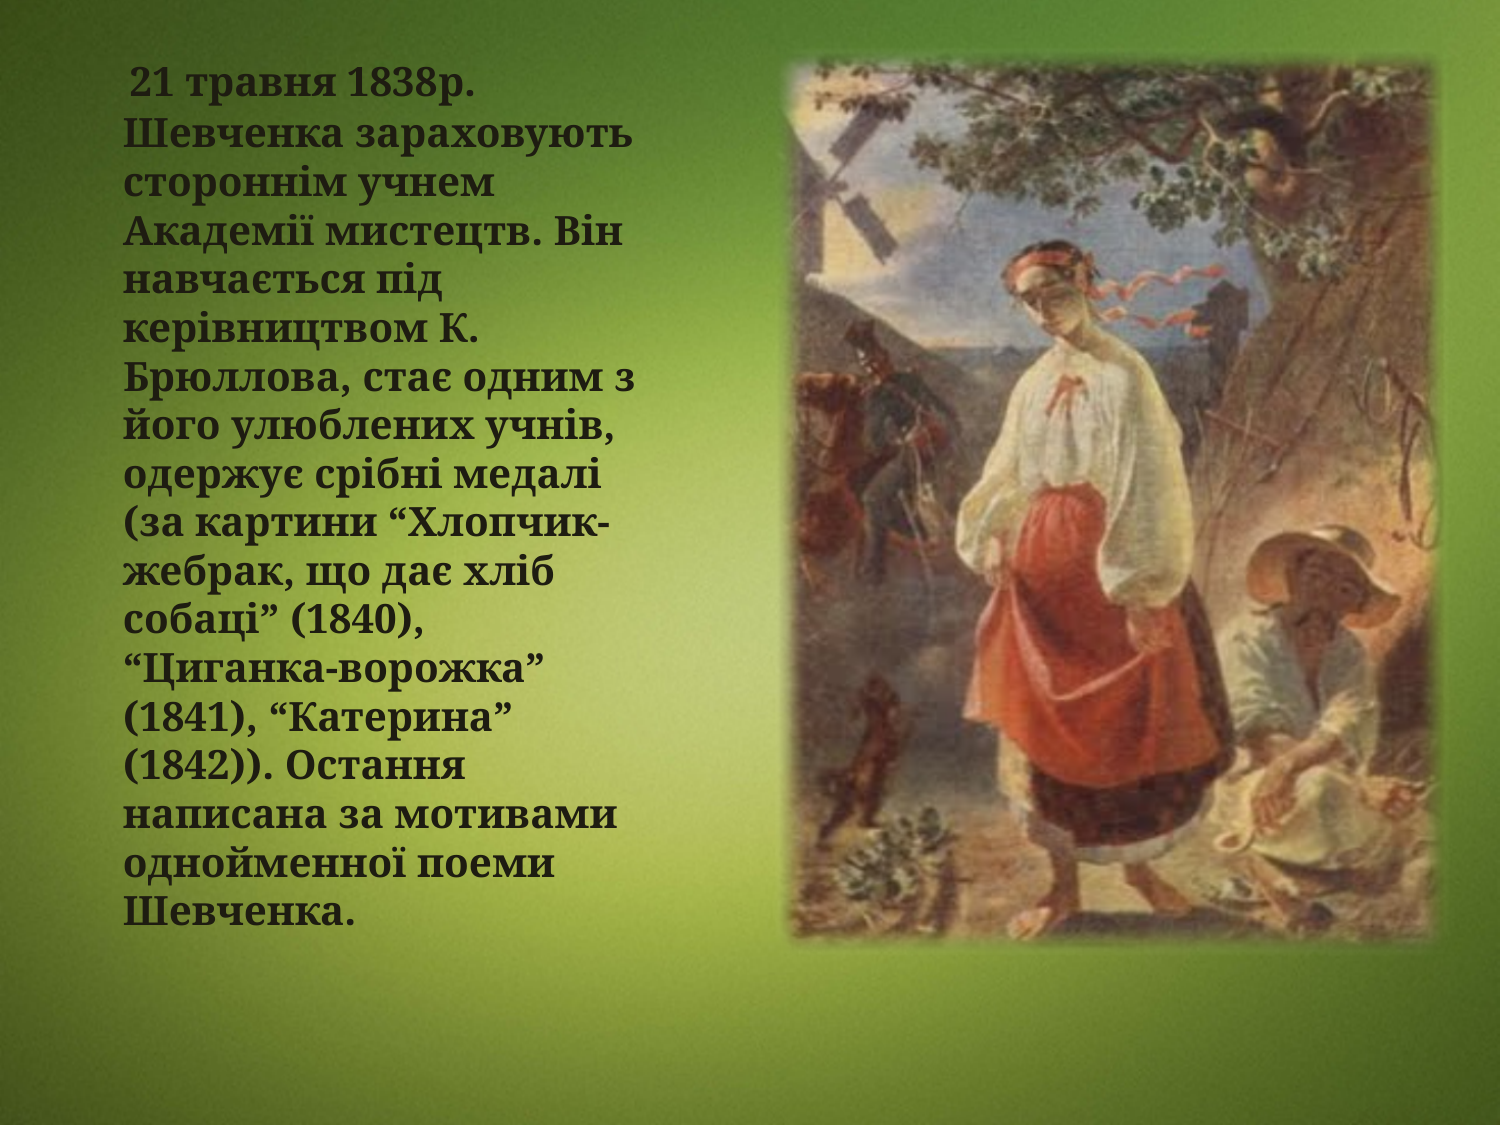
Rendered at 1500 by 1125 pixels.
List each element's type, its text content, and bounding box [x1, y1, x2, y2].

list 21 травня 1838р. Шевченка зараховують стороннім учнем Академії мистецтв. Він навчається під керівництвом К. Брюллова, стає одним з його улюблених учнів, одержує срібні медалі (за картини “Хлопчик-жебрак, що дає хліб собаці” (1840), “Циганка-ворожка” (1841), “Катерина” (1842)). Остання написана за мотивами однойменної поеми Шевченка. [58, 35, 657, 997]
picture [0, 0, 1500, 1125]
